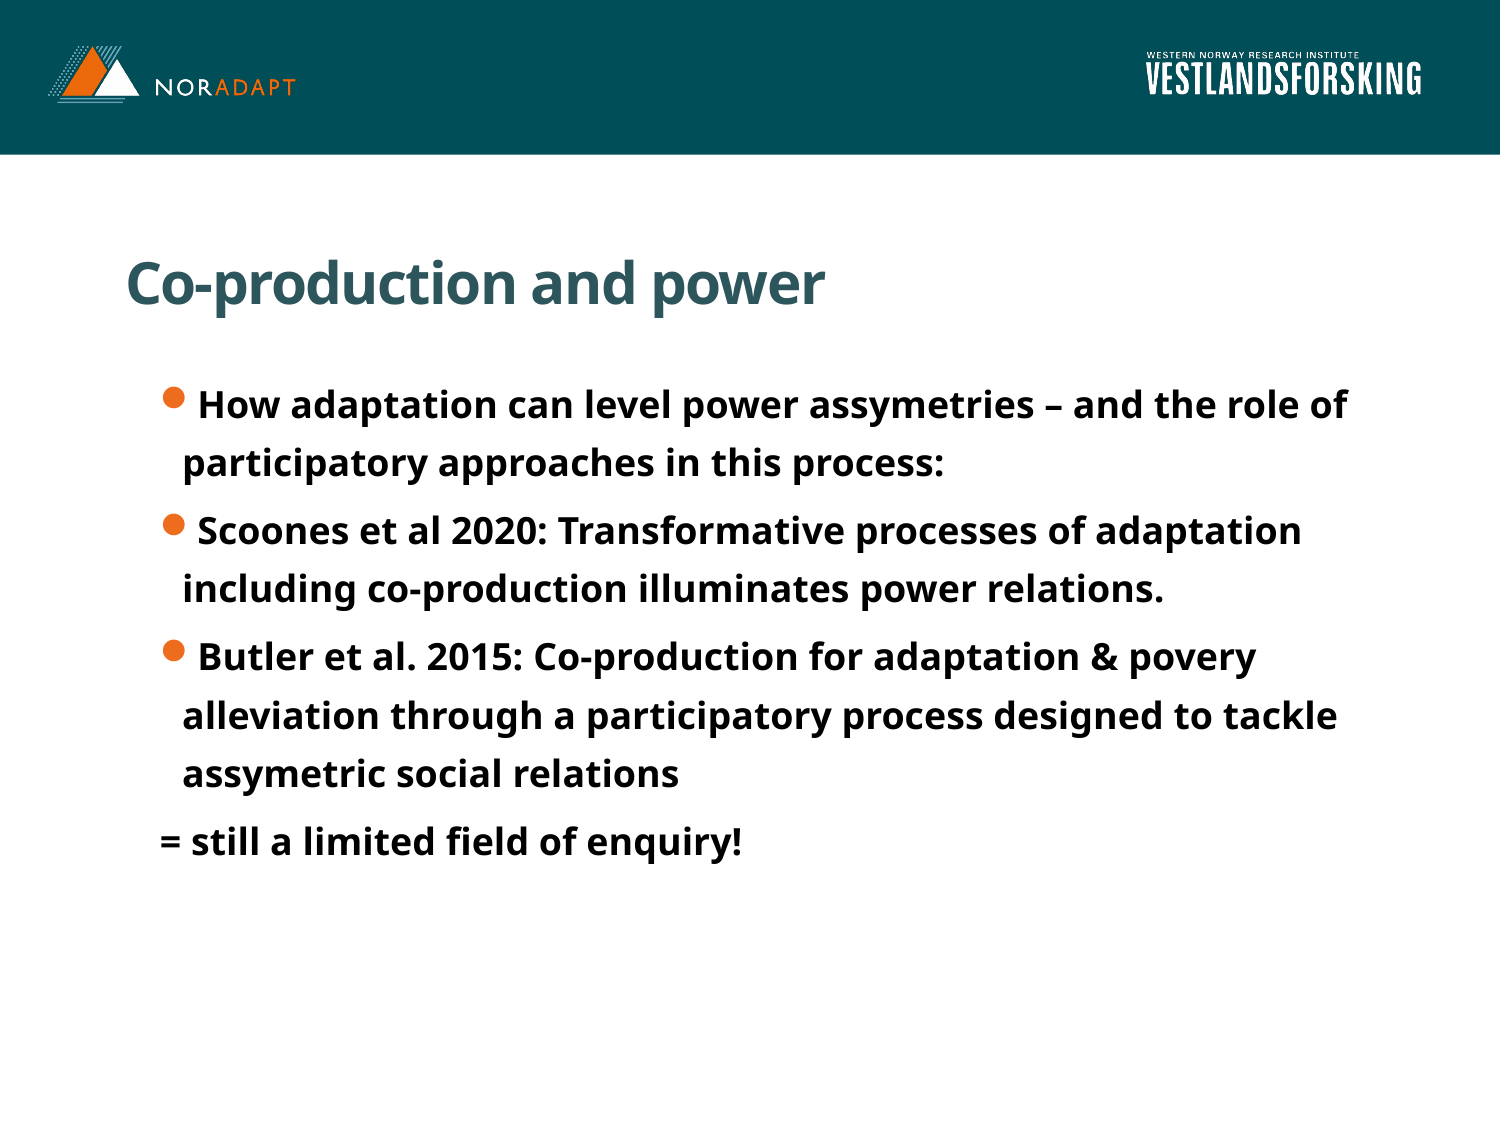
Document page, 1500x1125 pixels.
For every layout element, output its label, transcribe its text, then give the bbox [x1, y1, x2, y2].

list How adaptation can level power assymetries – and the role of participatory approaches in this process: Scoones et al 2020: Transformative processes of adaptation including co-production illuminates power relations. Butler et al. 2015: Co-production for adaptation & povery alleviation through a participatory process designed to tackle assymetric social relations = still a limited field of enquiry! [124, 359, 1400, 1073]
picture [19, 16, 324, 132]
title Co-production and power [124, 202, 1401, 360]
picture [1143, 50, 1424, 96]
